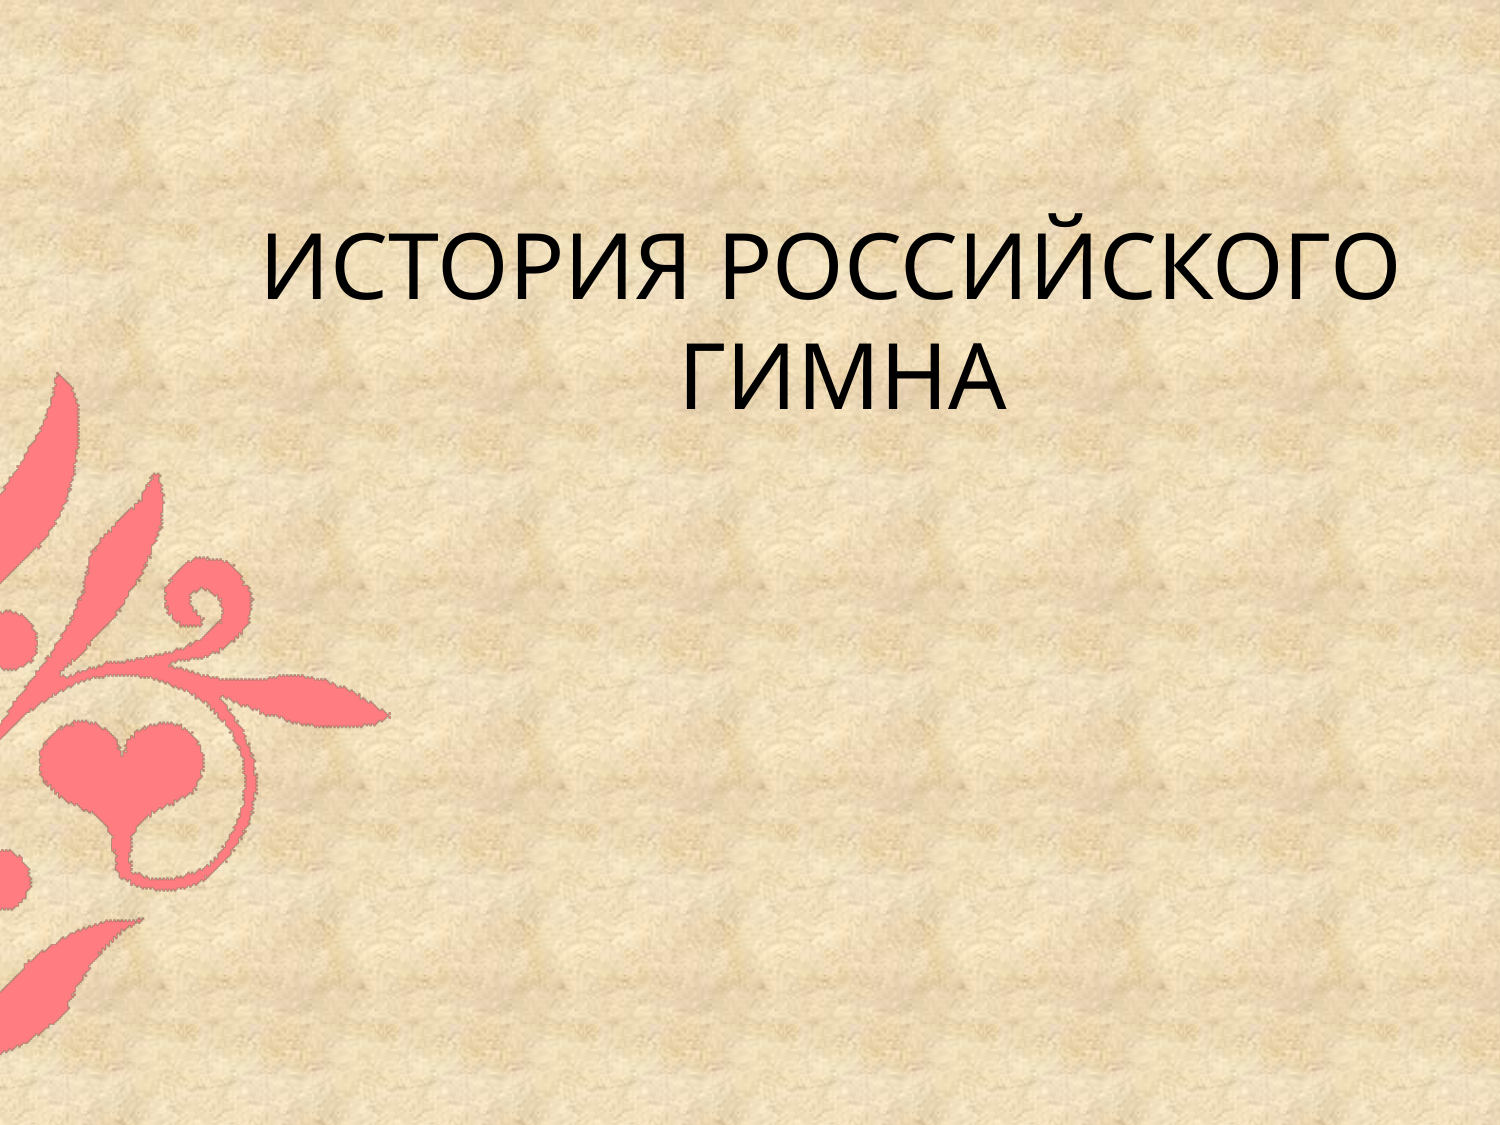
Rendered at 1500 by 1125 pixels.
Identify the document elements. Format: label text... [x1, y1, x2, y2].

subtitle ИСТОРИЯ РОССИЙСКОГО ГИМНА [237, 200, 1425, 850]
picture [0, 0, 1500, 1125]
